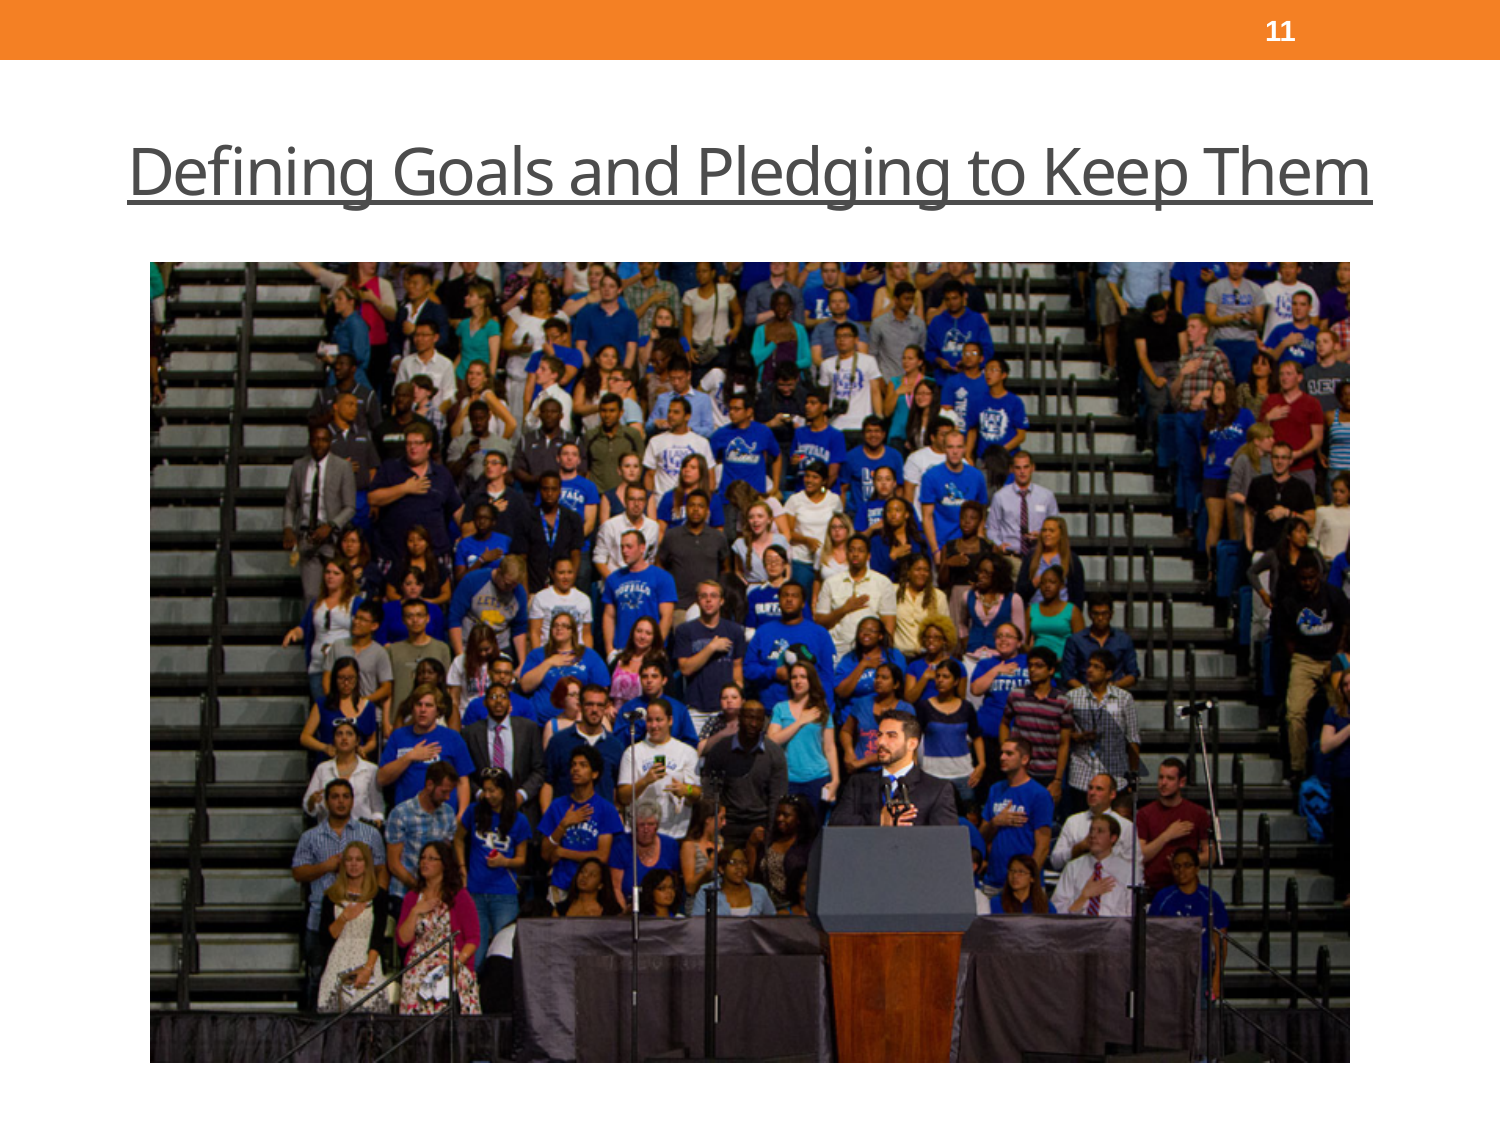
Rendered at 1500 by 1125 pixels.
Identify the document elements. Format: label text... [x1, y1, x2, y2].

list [149, 262, 1351, 1063]
title Defining Goals and Pledging to Keep Them [75, 87, 1425, 250]
slide_number 11 [1250, 3, 1425, 57]
